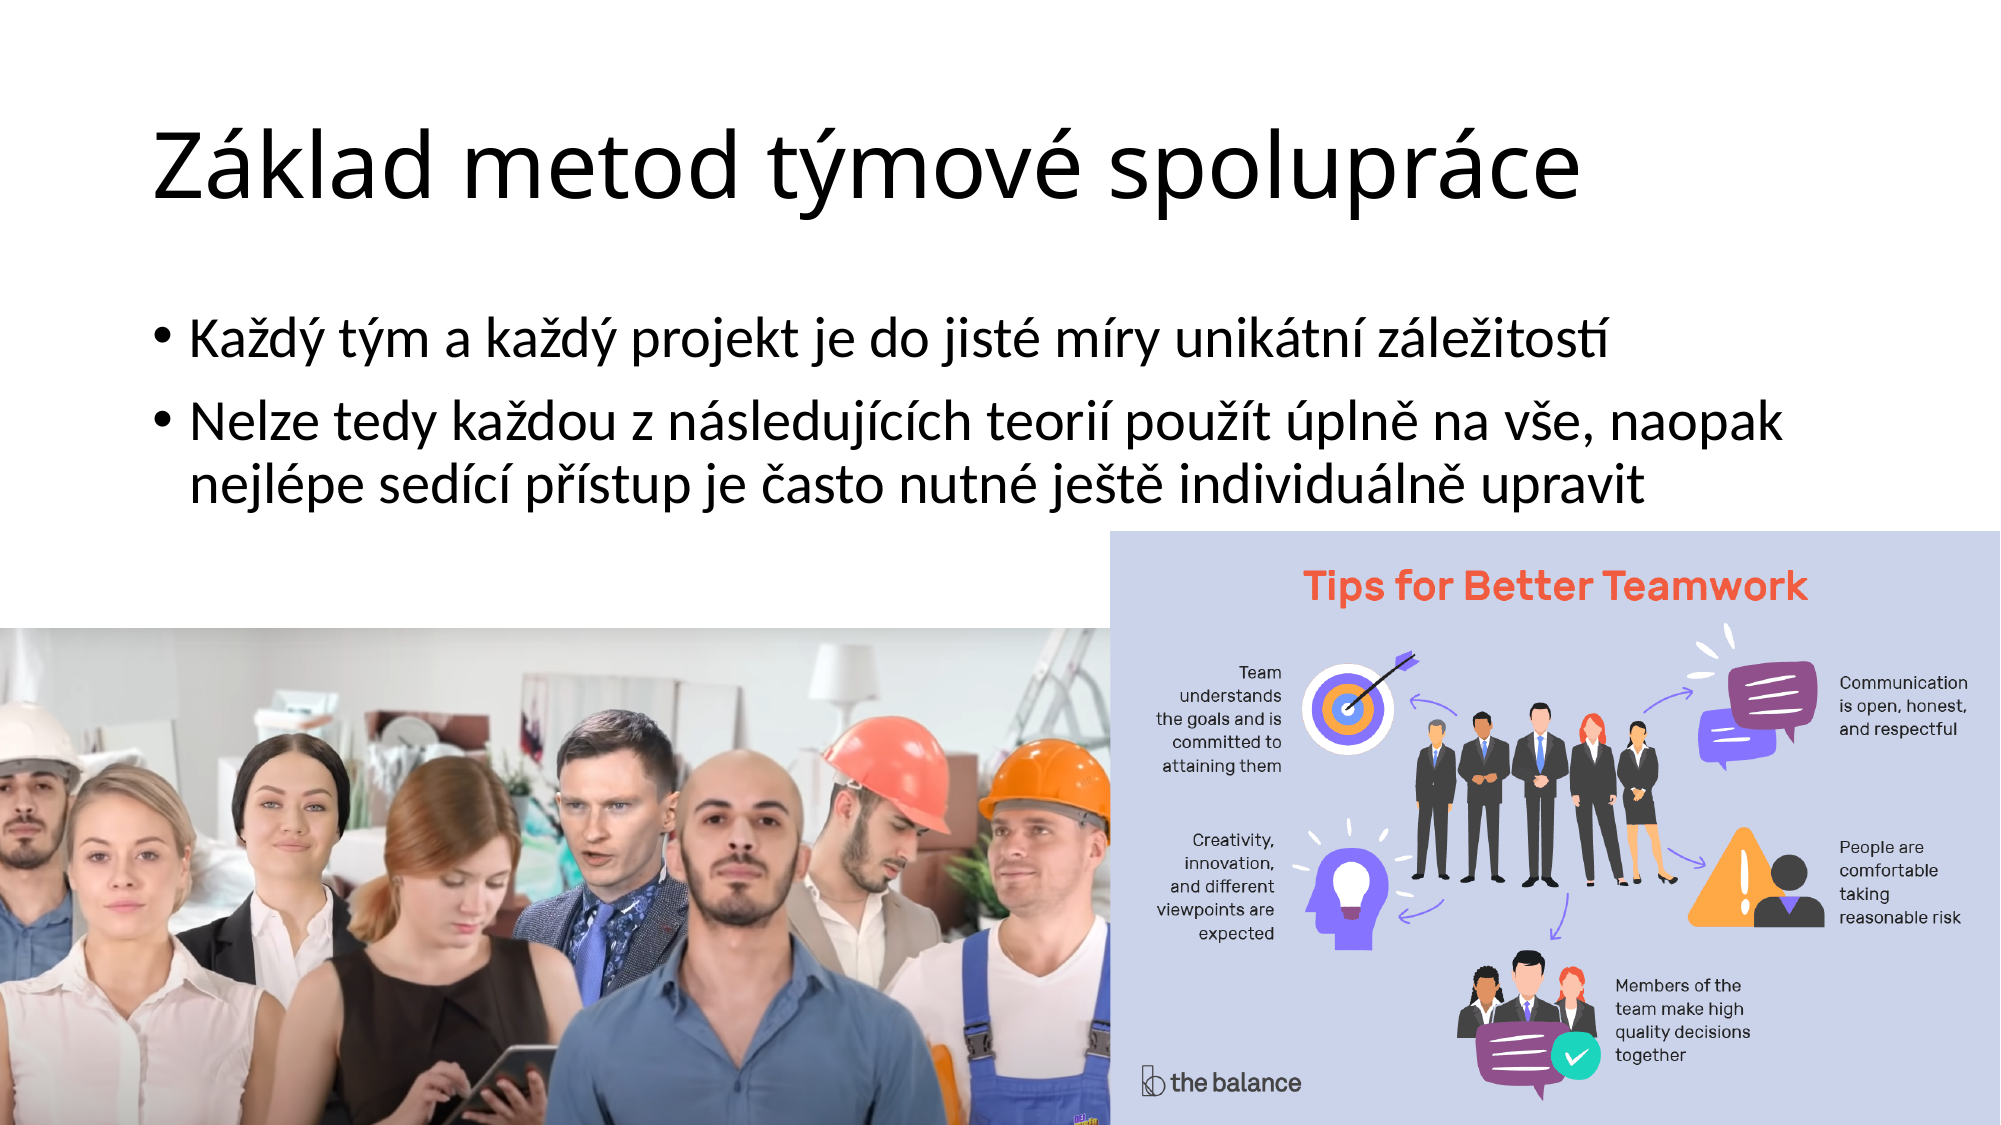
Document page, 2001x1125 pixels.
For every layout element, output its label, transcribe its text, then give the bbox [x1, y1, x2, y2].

list Každý tým a každý projekt je do jisté míry unikátní záležitostí Nelze tedy každou z následujících teorií použít úplně na vše, naopak nejlépe sedící přístup je často nutné ještě individuálně upravit [137, 299, 1863, 628]
picture [0, 531, 2000, 1125]
title Základ metod týmové spolupráce [137, 59, 1863, 278]
